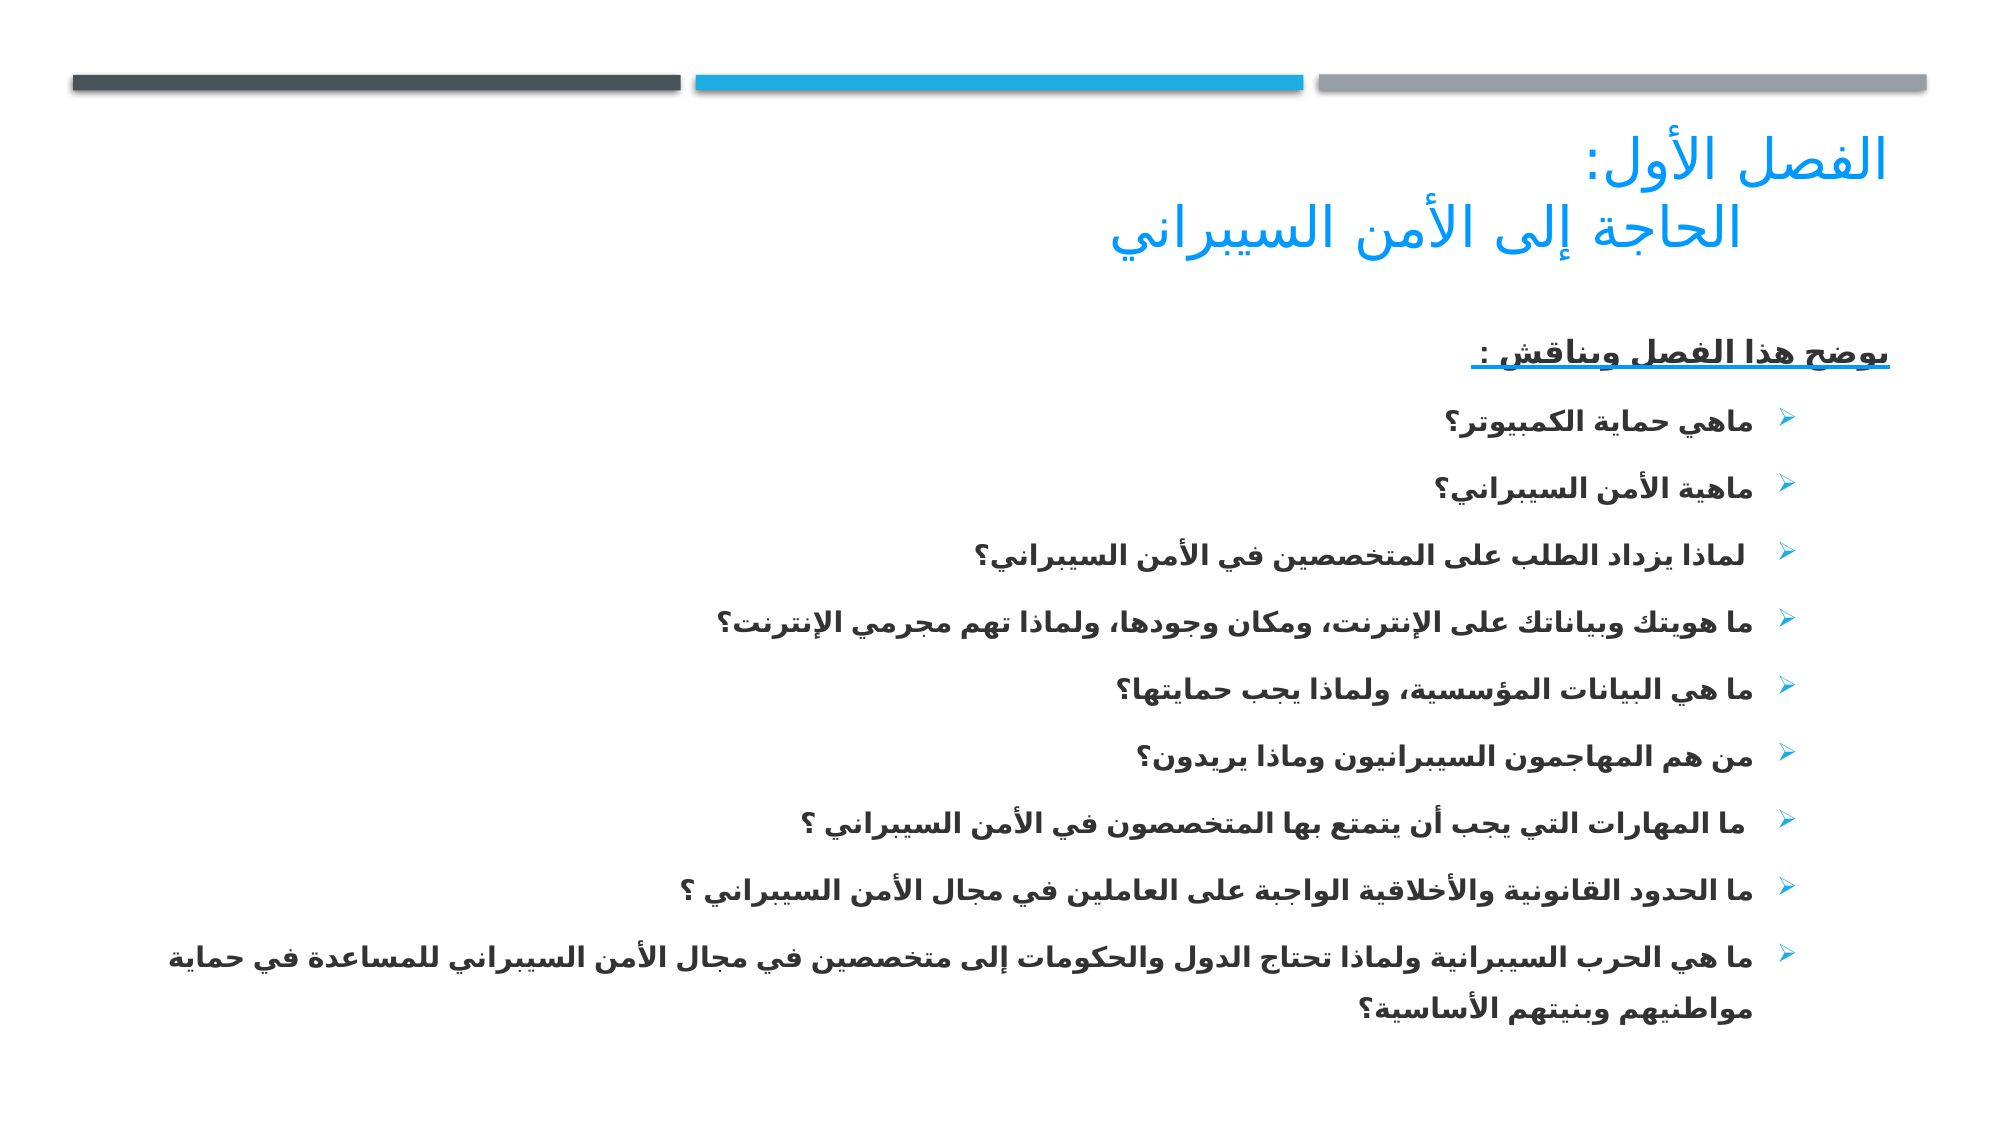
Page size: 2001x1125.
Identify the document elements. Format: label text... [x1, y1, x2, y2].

title الفصل الأول: الحاجة إلى الأمن السيبراني [95, 115, 1905, 266]
list يوضح هذا الفصل ويناقش : ماهي حماية الكمبيوتر؟ ماهية الأمن السيبراني؟ لماذا يزداد الطلب على المتخصصين في الأمن السيبراني؟ ما هويتك وبياناتك على الإنترنت، ومكان وجودها، ولماذا تهم مجرمي الإنترنت؟ ما هي البيانات المؤسسية، ولماذا يجب حمايتها؟ من هم المهاجمون السيبرانيون وماذا يريدون؟ ما المهارات التي يجب أن يتمتع بها المتخصصون في الأمن السيبراني ؟ ما الحدود القانونية والأخلاقية الواجبة على العاملين في مجال الأمن السيبراني ؟ ما هي الحرب السيبرانية ولماذا تحتاج الدول والحكومات إلى متخصصين في مجال الأمن السيبراني للمساعدة في حماية مواطنيهم وبنيتهم الأساسية؟ [95, 304, 1905, 1032]
